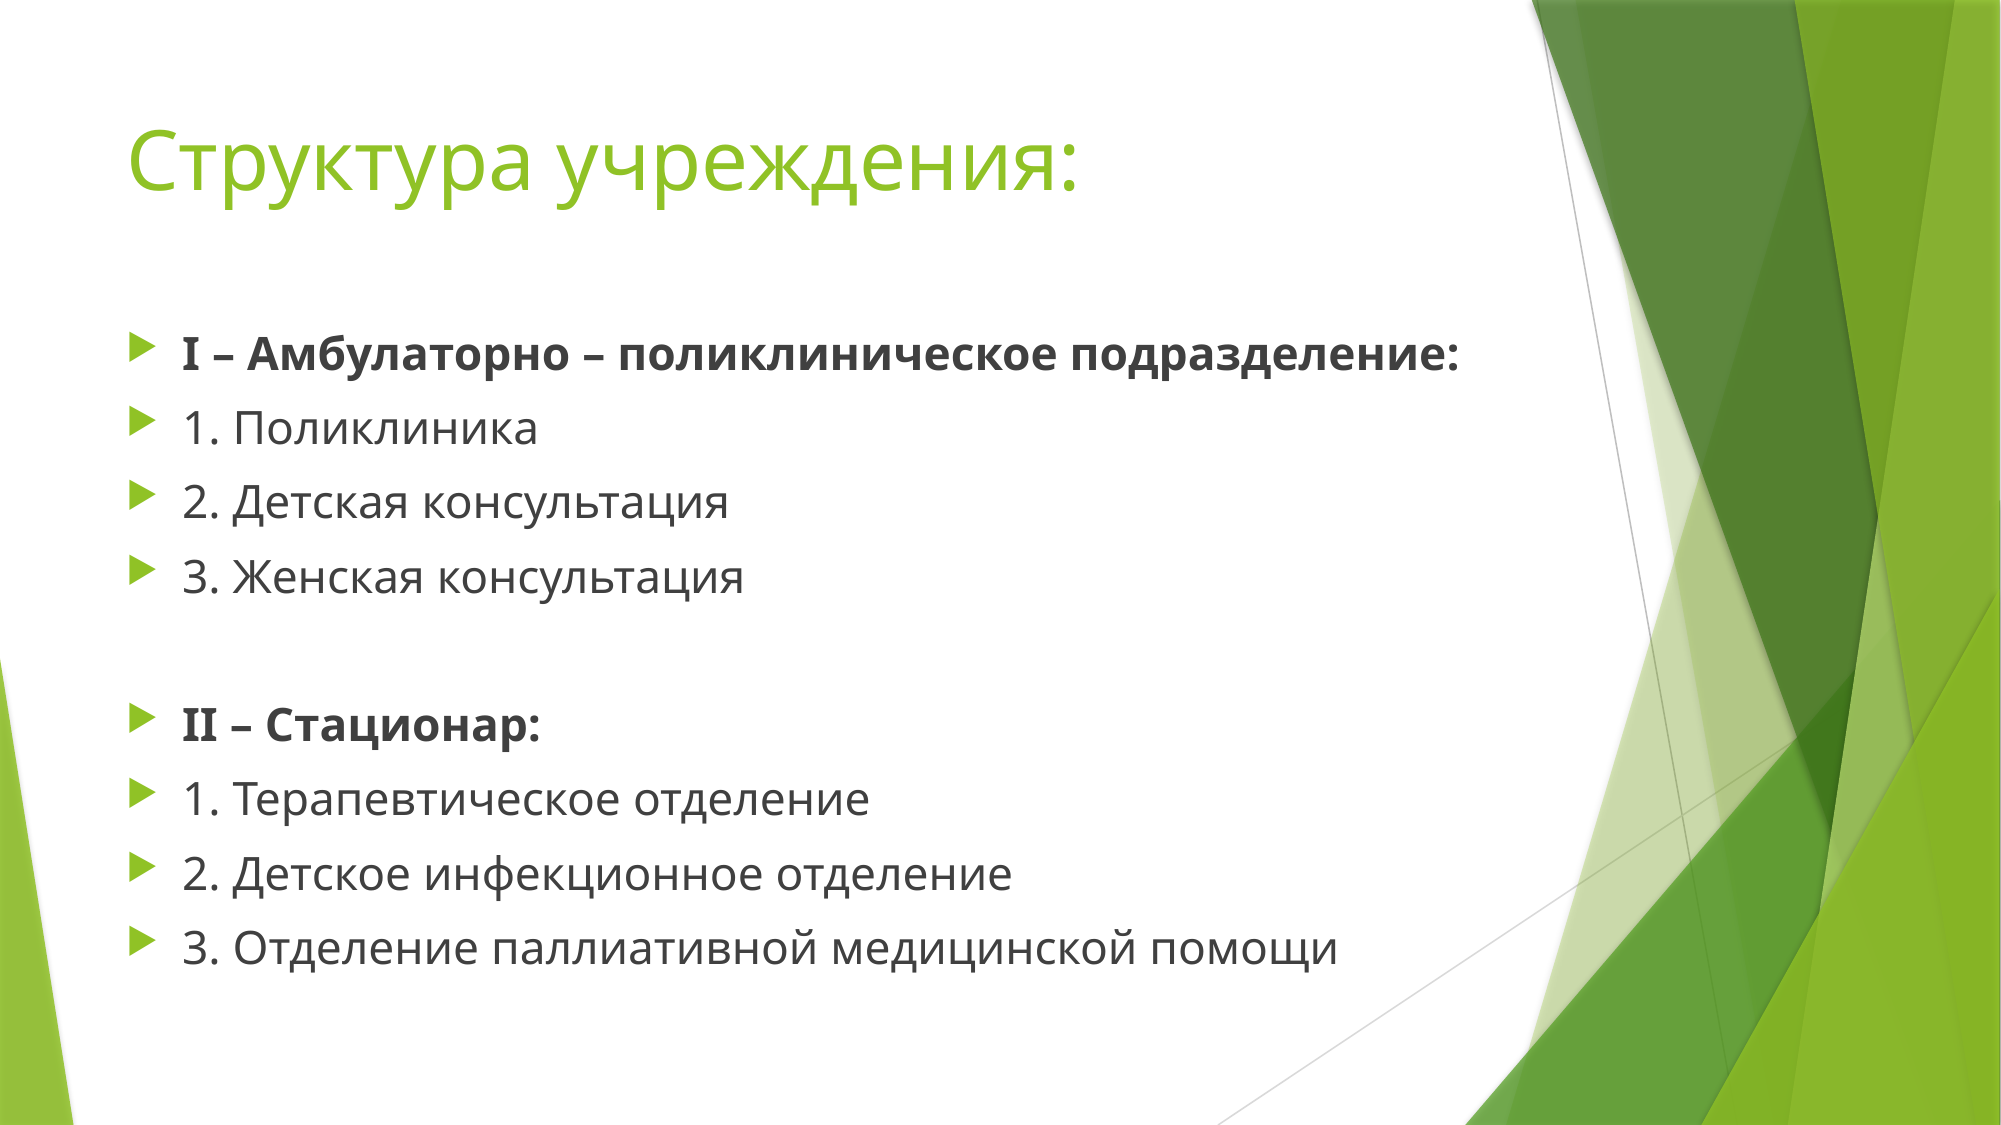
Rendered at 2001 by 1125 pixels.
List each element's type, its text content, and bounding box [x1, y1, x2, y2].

list I – Амбулаторно – поликлиническое подразделение: 1. Поликлиника 2. Детская консультация 3. Женская консультация II – Стационар: 1. Терапевтическое отделение 2. Детское инфекционное отделение 3. Отделение паллиативной медицинской помощи [111, 316, 1522, 991]
title Структура учреждения: [111, 99, 1522, 316]
